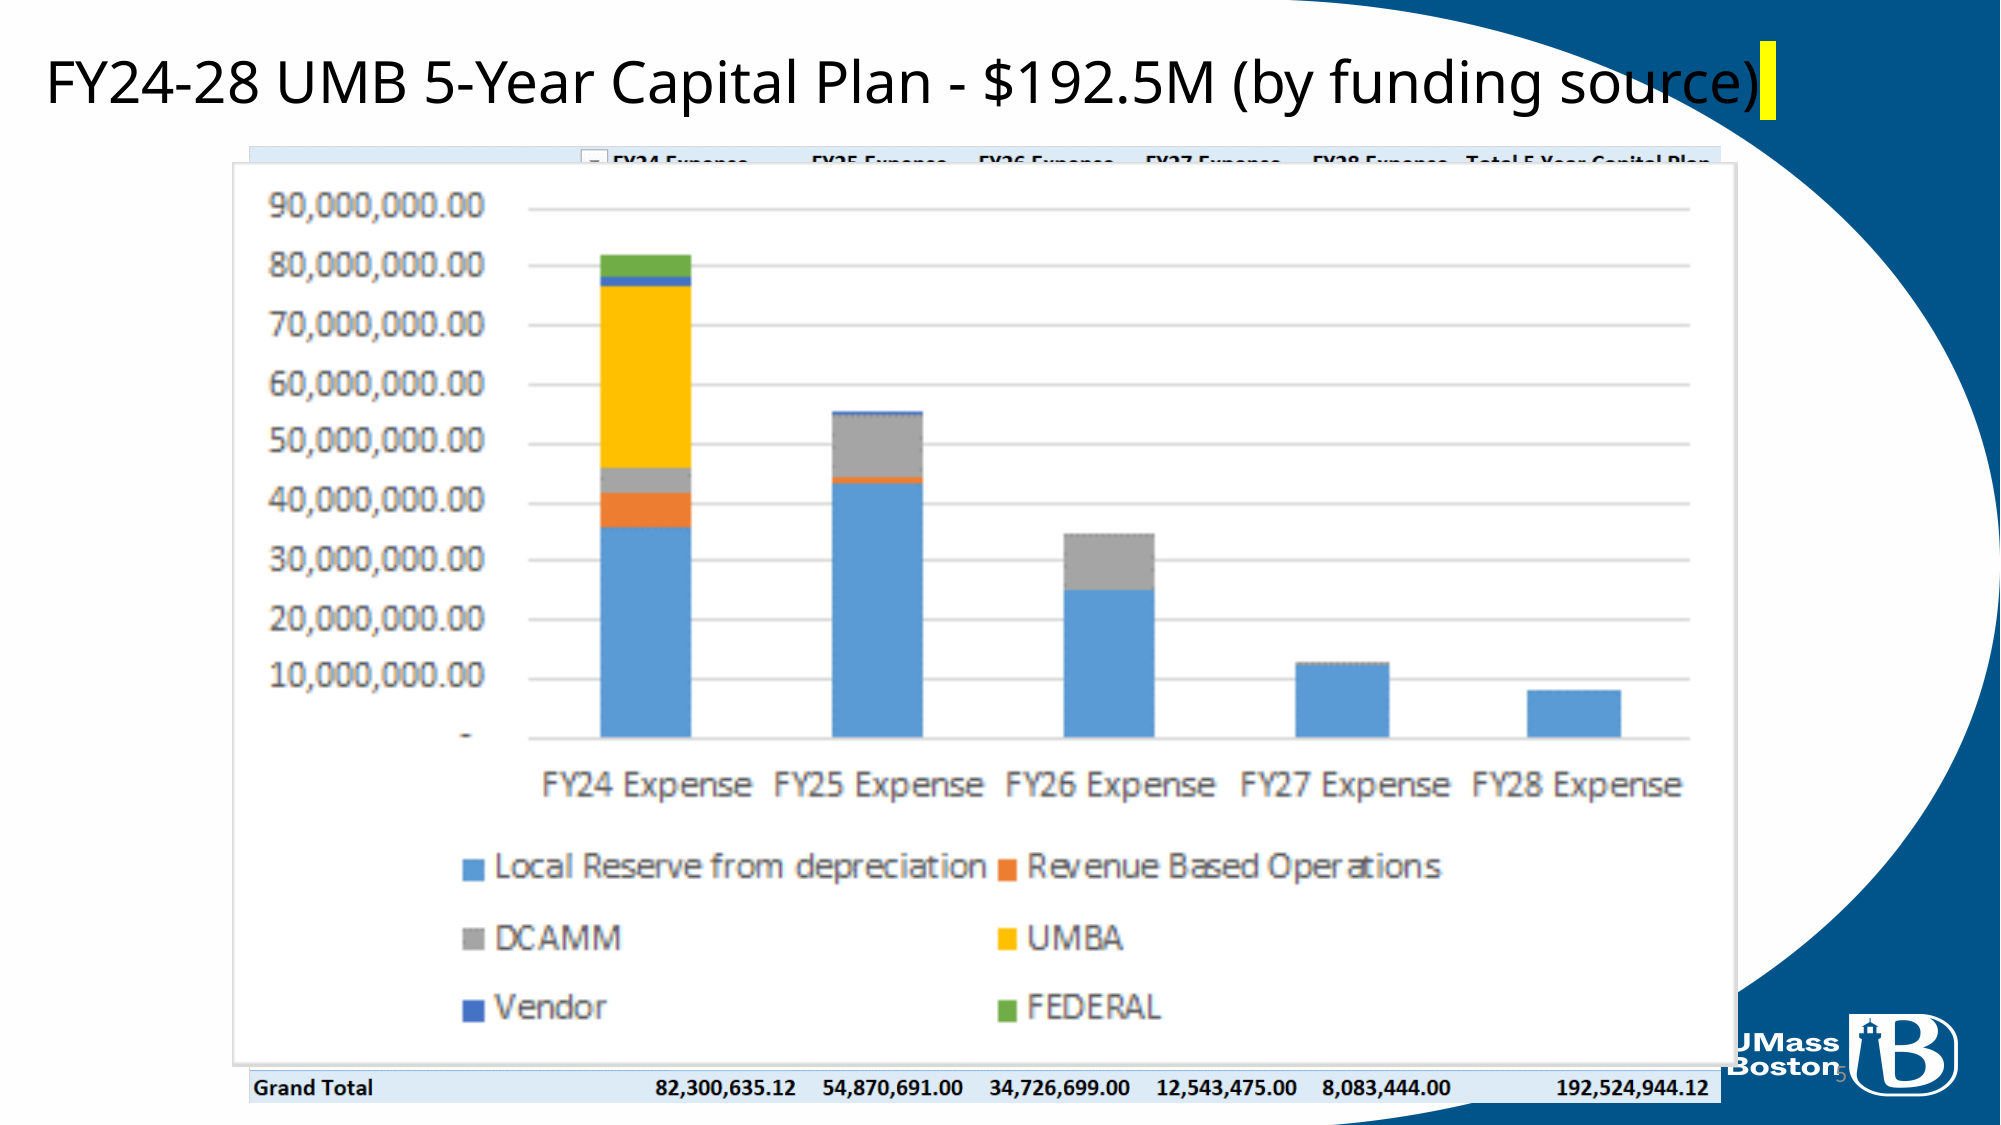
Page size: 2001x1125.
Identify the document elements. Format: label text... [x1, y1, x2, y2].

slide_number 5 [1721, 1042, 1863, 1103]
picture [0, 0, 2000, 1125]
title FY24-28 UMB 5-Year Capital Plan - $192.5M (by funding source) [30, 22, 1970, 147]
